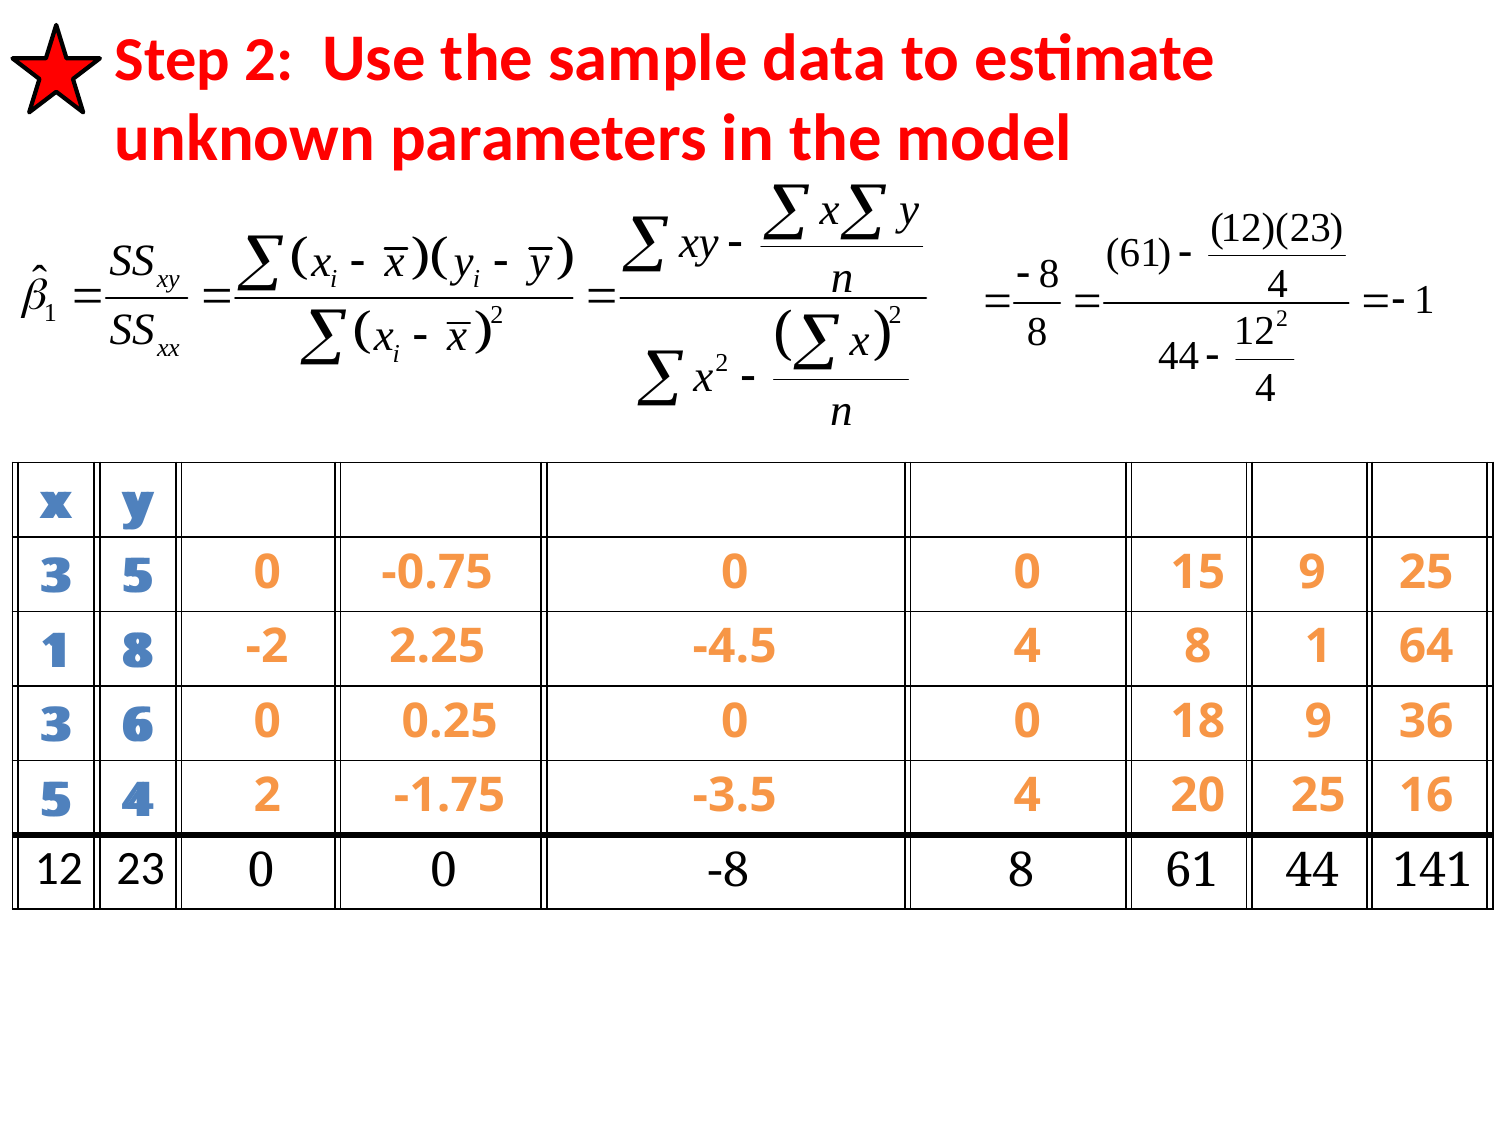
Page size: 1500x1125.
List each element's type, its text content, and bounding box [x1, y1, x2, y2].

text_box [974, 199, 1438, 410]
title Step 2: Use the sample data to estimate unknown parameters in the model [99, 75, 1450, 188]
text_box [12, 174, 936, 437]
text_box [27, 75, 86, 115]
text_box [0, 0, 1500, 75]
